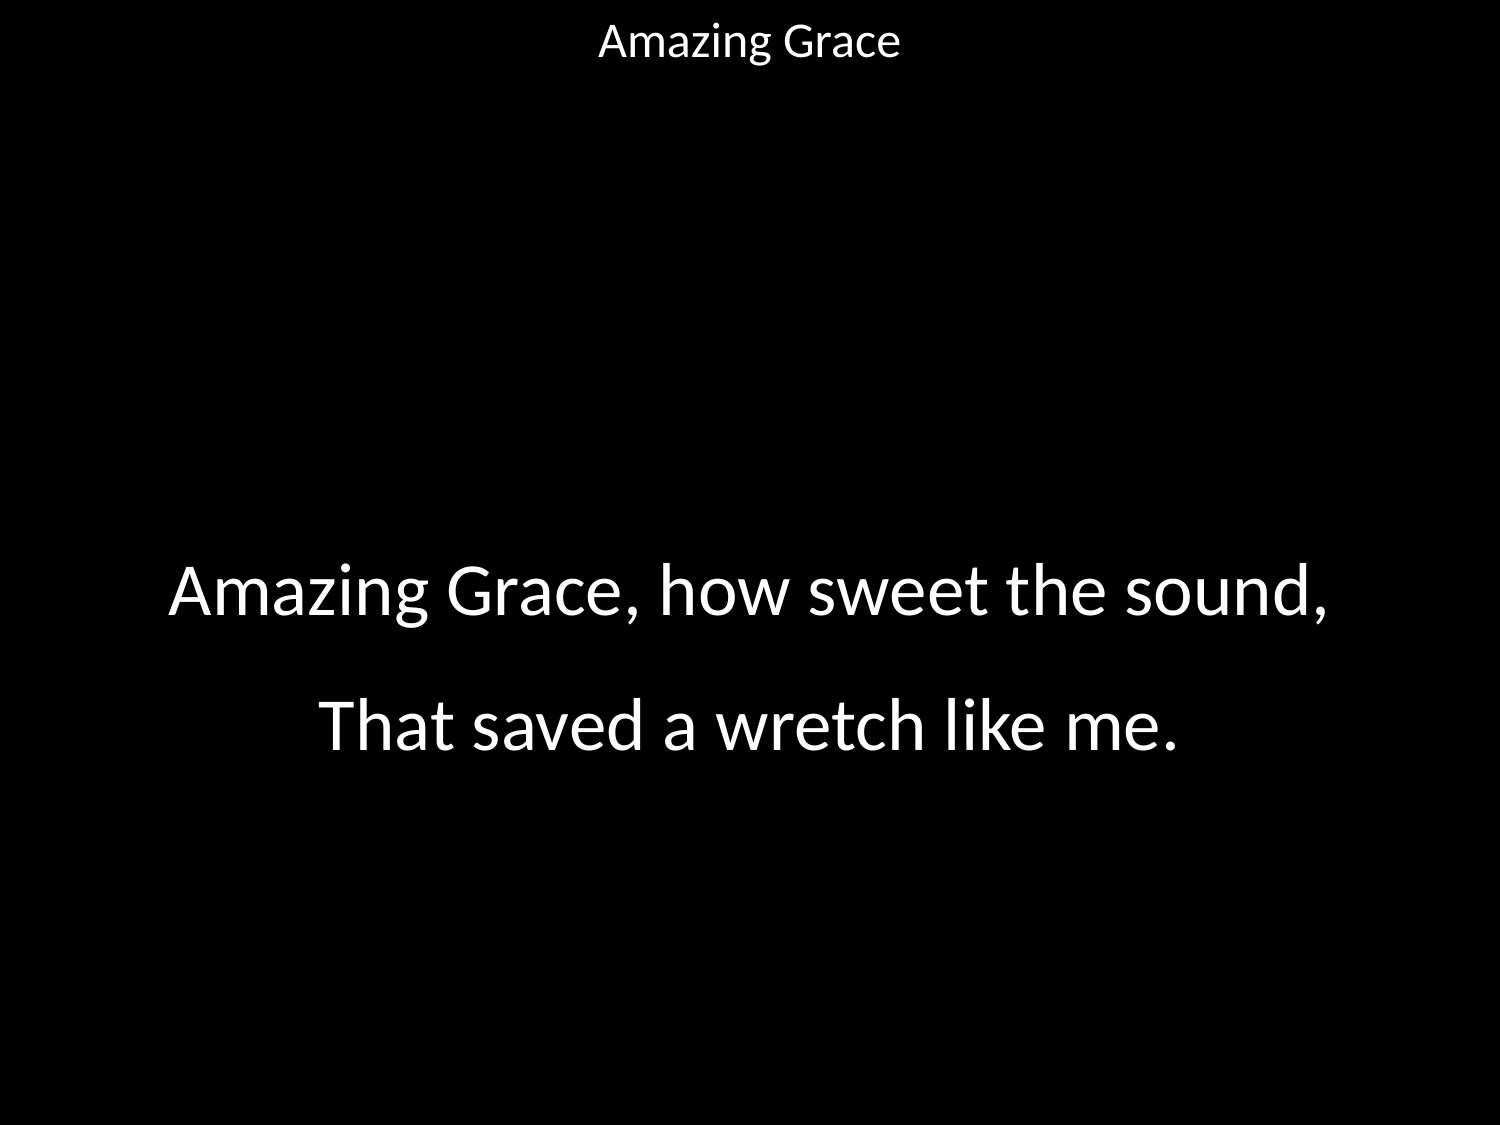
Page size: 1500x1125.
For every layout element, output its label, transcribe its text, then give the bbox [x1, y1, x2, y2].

list Amazing Grace [0, 0, 1500, 75]
list Amazing Grace, how sweet the sound, That saved a wretch like me. [0, 149, 1500, 1110]
